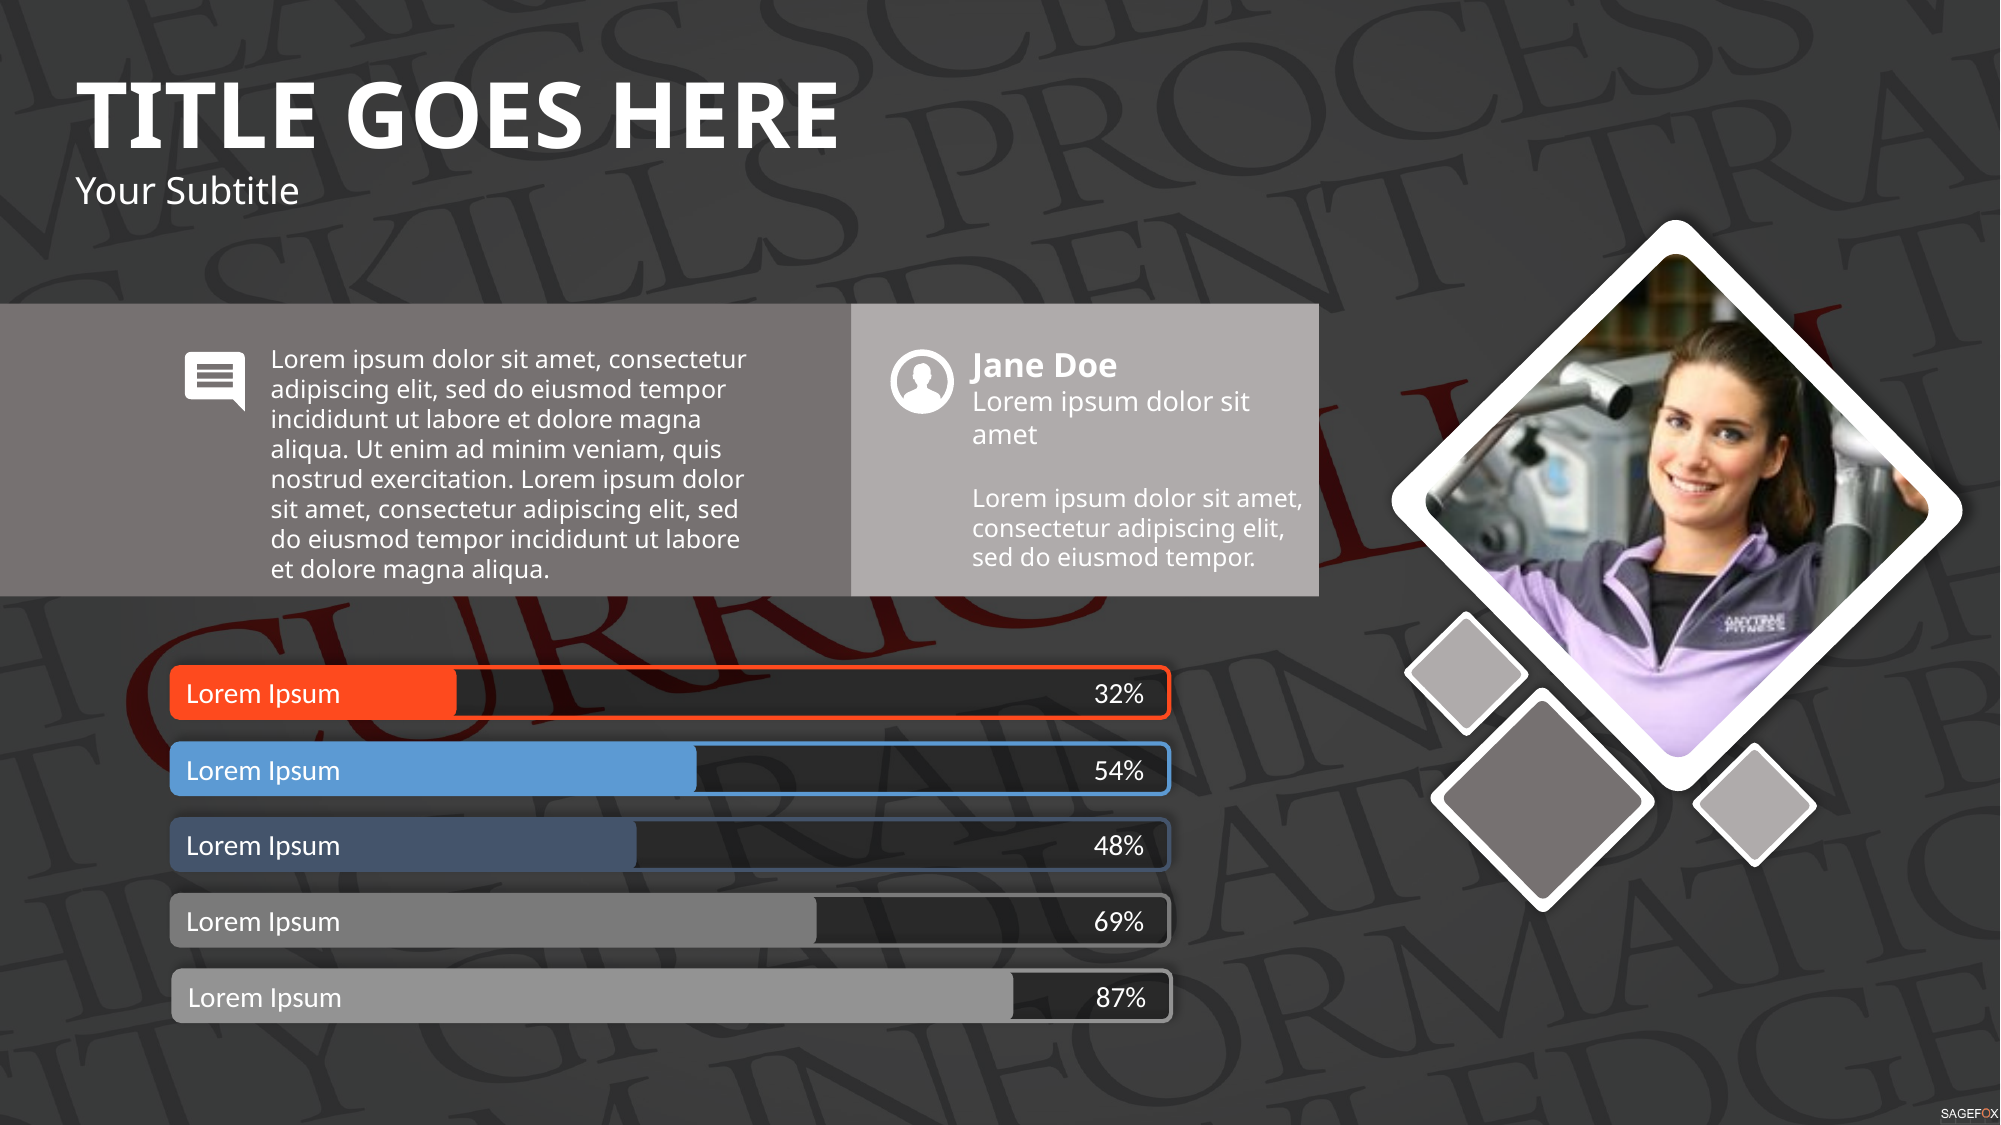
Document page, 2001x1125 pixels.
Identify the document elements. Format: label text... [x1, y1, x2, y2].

text_box 48% [1079, 819, 1165, 869]
text_box [177, 742, 1171, 796]
text_box [179, 969, 1173, 1023]
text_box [1421, 627, 1512, 720]
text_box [171, 743, 697, 795]
text_box [0, 303, 852, 597]
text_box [1470, 295, 1884, 716]
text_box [171, 819, 637, 870]
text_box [1709, 759, 1800, 851]
picture [0, 0, 2001, 1125]
text_box [852, 303, 1320, 597]
text_box Jane Doe Lorem ipsum dolor sit amet Lorem ipsum dolor sit amet, consectetur adipiscing elit, sed do eiusmod tempor. [962, 339, 1323, 577]
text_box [1461, 717, 1624, 883]
text_box [184, 351, 245, 412]
text_box 69% [1079, 894, 1165, 945]
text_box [171, 894, 817, 946]
text_box [176, 818, 1171, 871]
text_box TITLE GOES HERE Your Subtitle [60, 49, 1036, 220]
text_box [176, 666, 1171, 719]
text_box 54% [1079, 743, 1165, 794]
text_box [171, 667, 457, 718]
text_box 32% [1079, 667, 1165, 717]
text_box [173, 970, 1014, 1022]
text_box [890, 349, 954, 414]
text_box Lorem ipsum dolor sit amet, consectetur adipiscing elit, sed do eiusmod tempor incididunt ut labore et dolore magna aliqua. Ut enim ad minim veniam, quis nostrud exercitation. Lorem ipsum dolor sit amet, consectetur adipiscing elit, sed do eiusmod tempor incididunt ut labore et dolore magna aliqua. [260, 338, 771, 589]
text_box [177, 893, 1171, 947]
text_box 87% [1081, 970, 1166, 1021]
